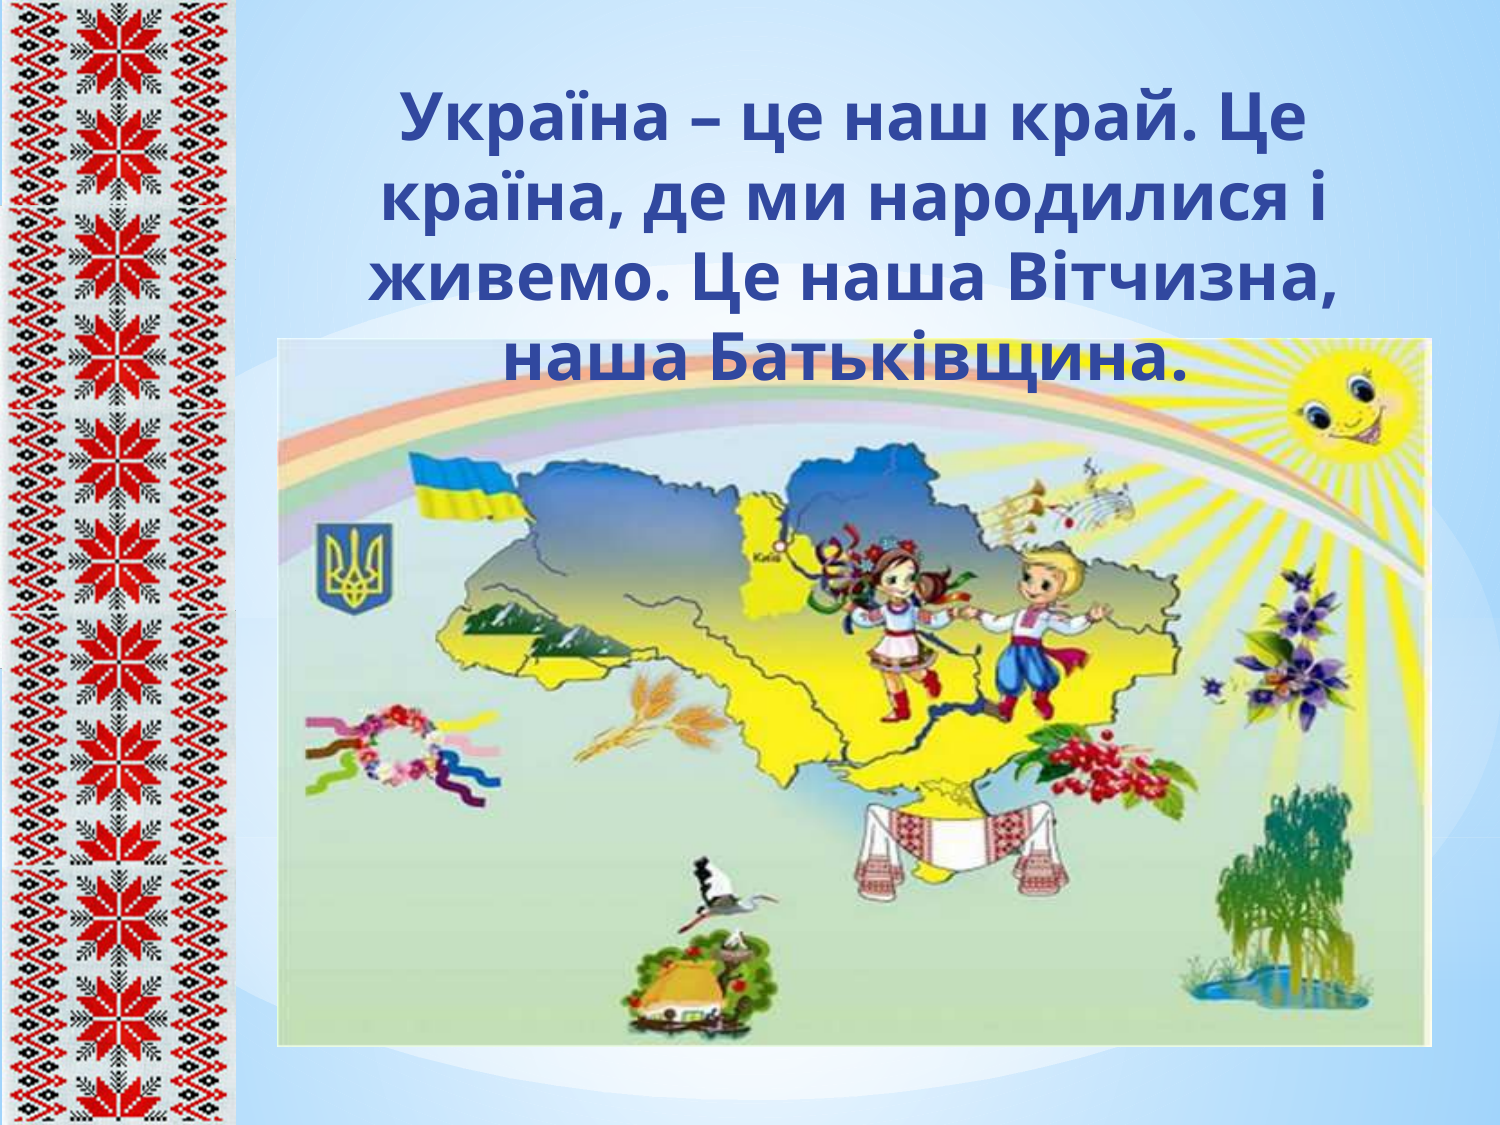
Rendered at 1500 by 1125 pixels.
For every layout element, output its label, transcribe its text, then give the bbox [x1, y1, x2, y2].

picture [0, 0, 237, 1125]
picture [277, 337, 1432, 1048]
text_box Україна – це наш край. Це країна, де ми народилися і живемо. Це наша Вітчизна, наша Батьківщина. [277, 66, 1431, 337]
